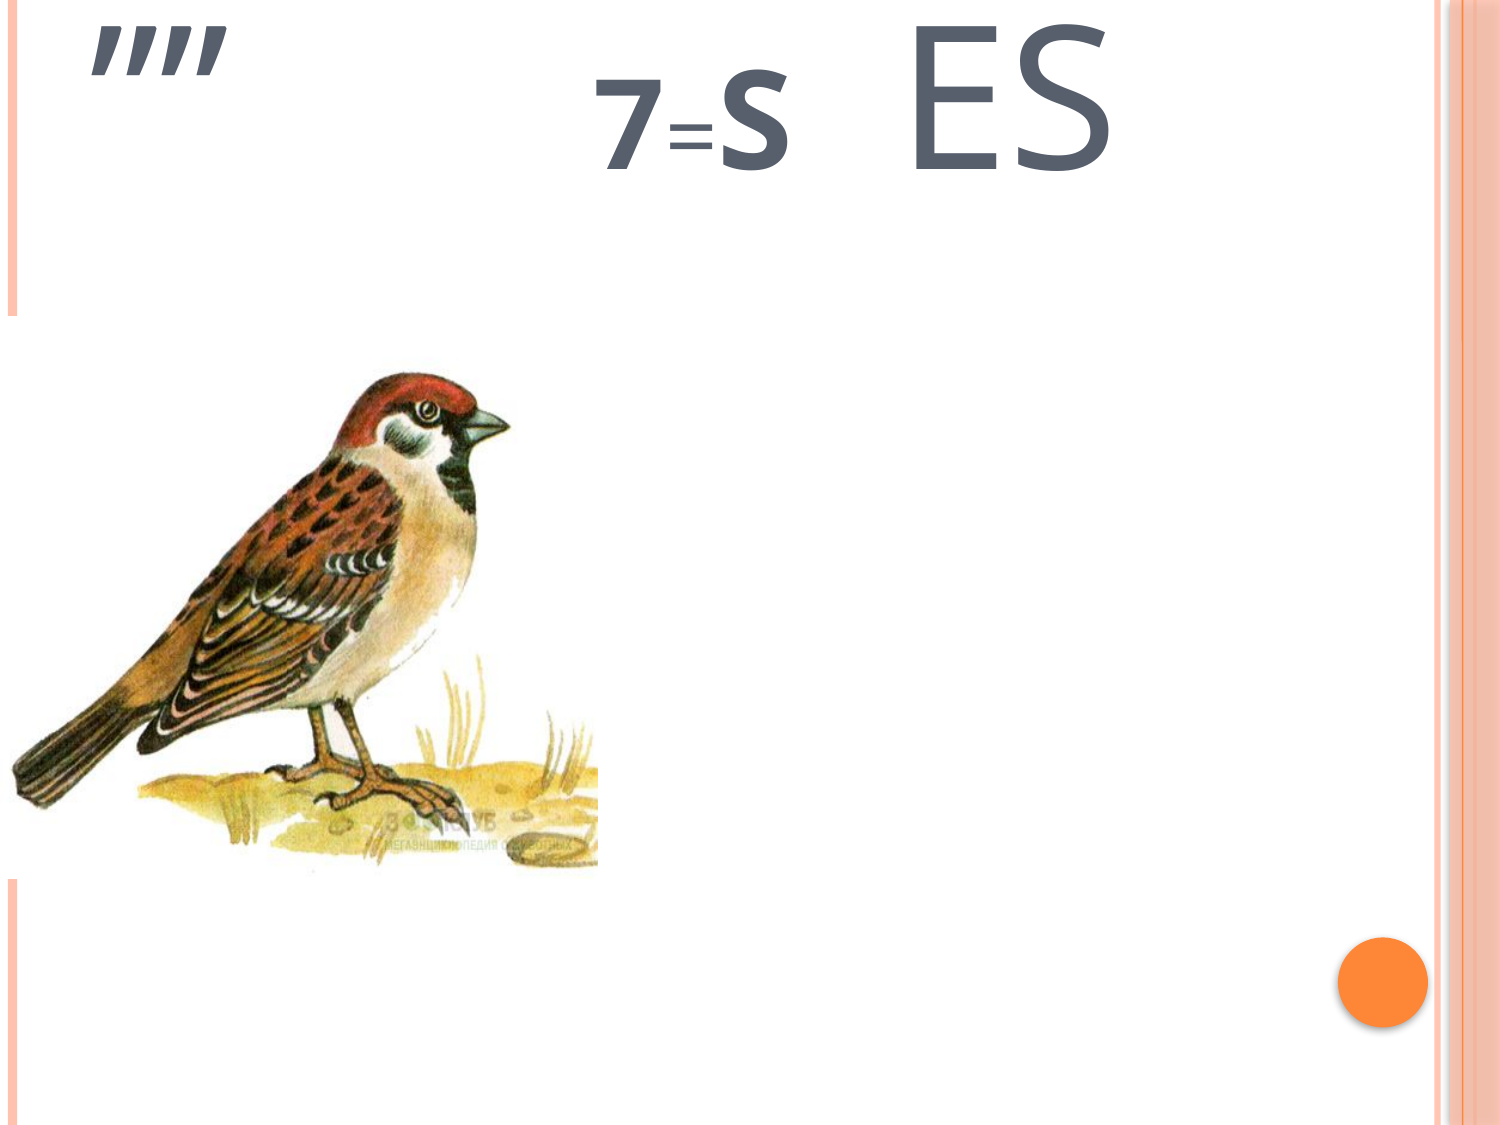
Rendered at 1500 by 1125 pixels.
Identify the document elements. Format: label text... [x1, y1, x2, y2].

title ’’’’ 7=s es [75, 292, 1300, 457]
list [0, 315, 599, 880]
